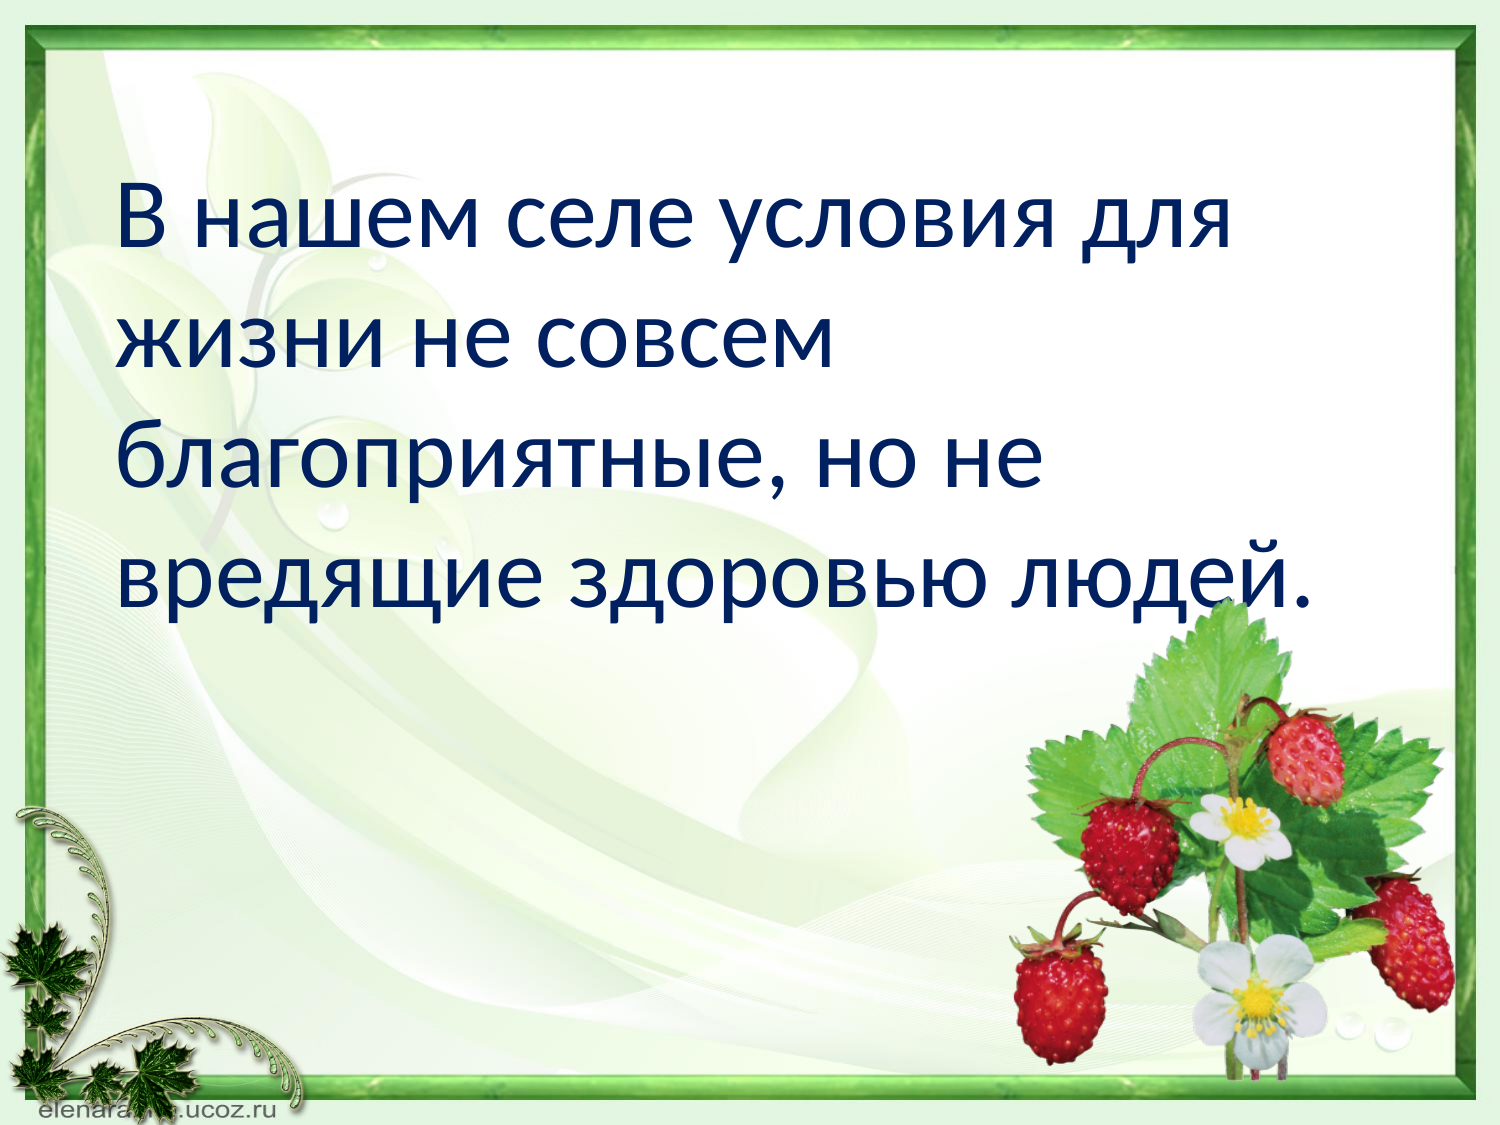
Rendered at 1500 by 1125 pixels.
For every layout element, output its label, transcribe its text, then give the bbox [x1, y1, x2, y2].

picture [0, 0, 1500, 1125]
text_box В нашем селе условия для жизни не совсем благоприятные, но не вредящие здоровью людей. [100, 139, 1376, 635]
